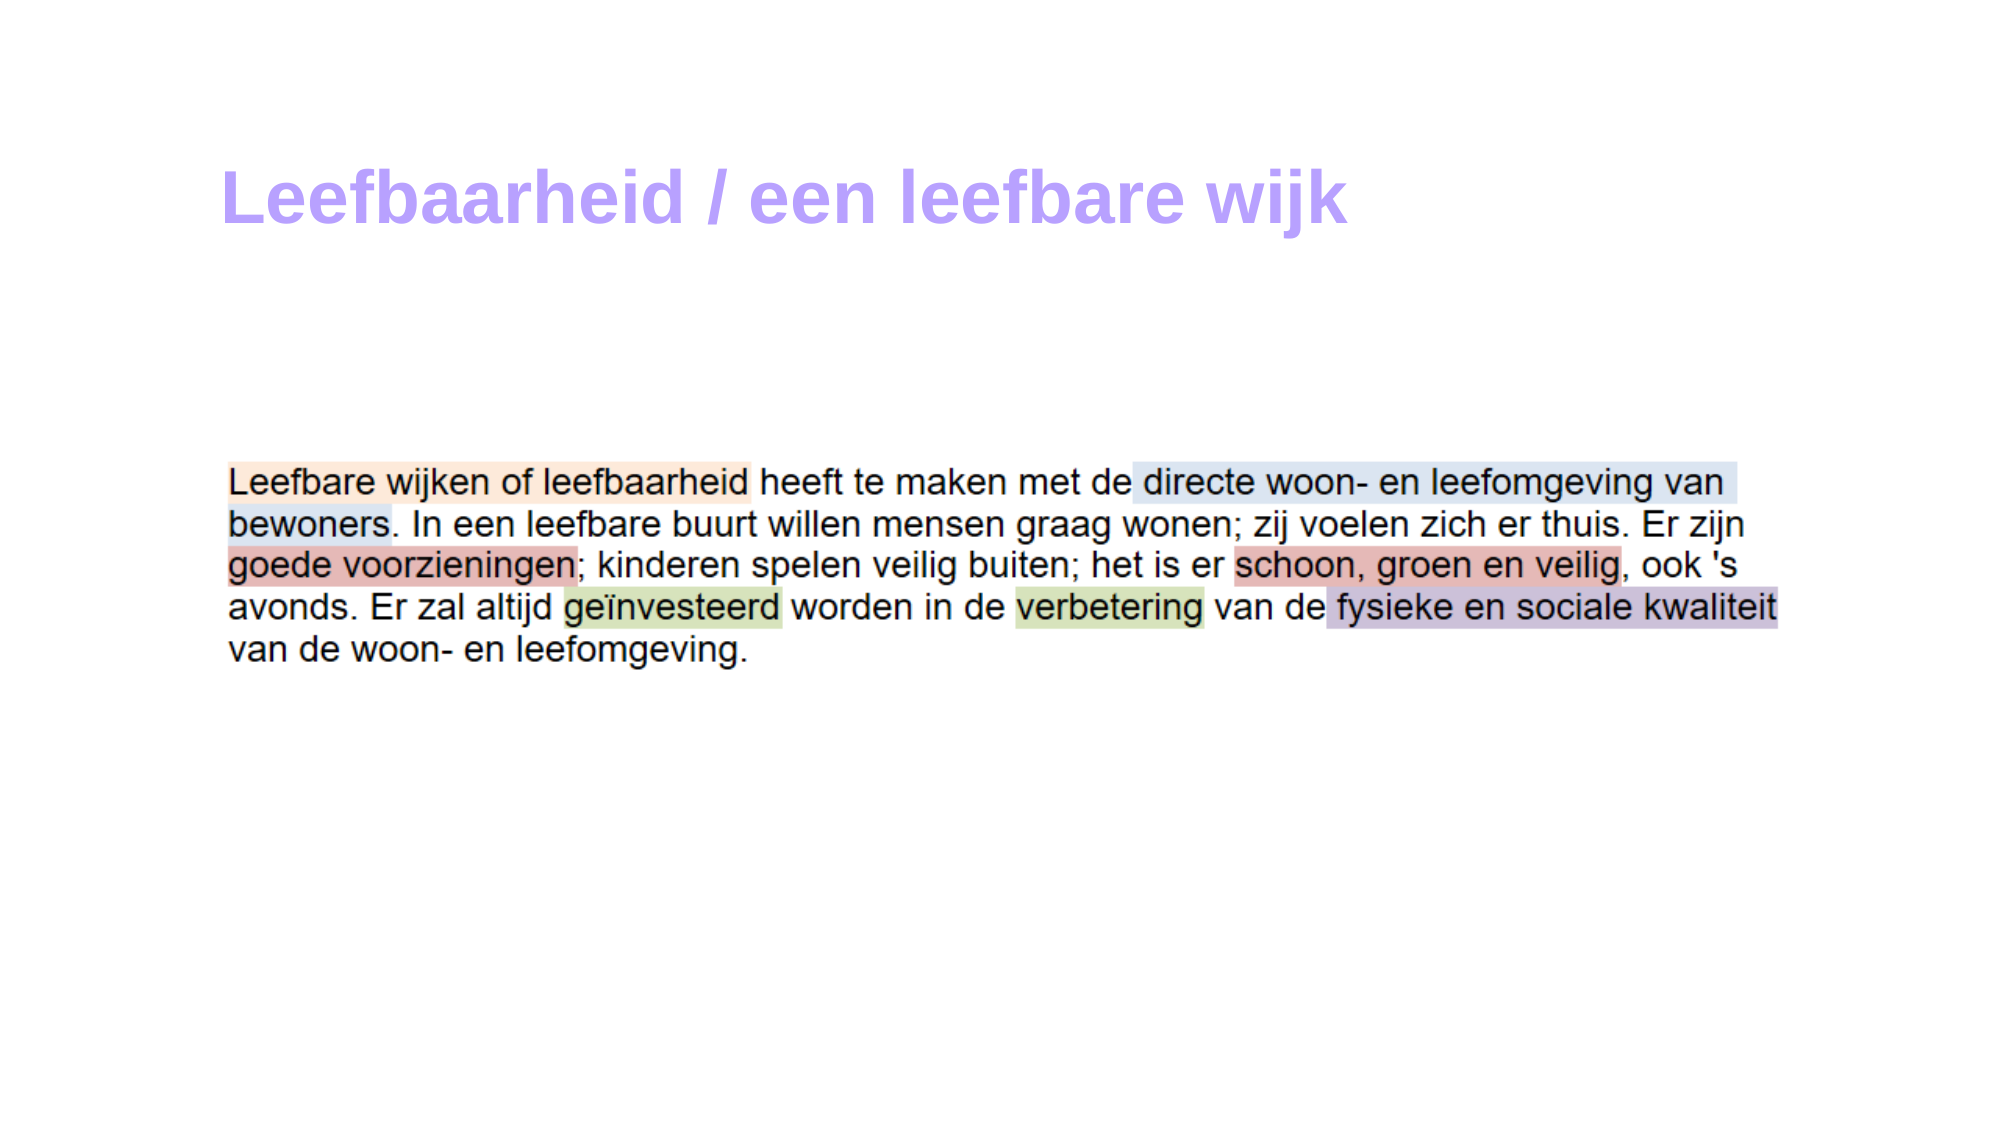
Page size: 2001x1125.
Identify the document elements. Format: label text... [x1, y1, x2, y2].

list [208, 438, 1791, 687]
text_box Leefbaarheid / een leefbare wijk [0, 0, 1588, 407]
